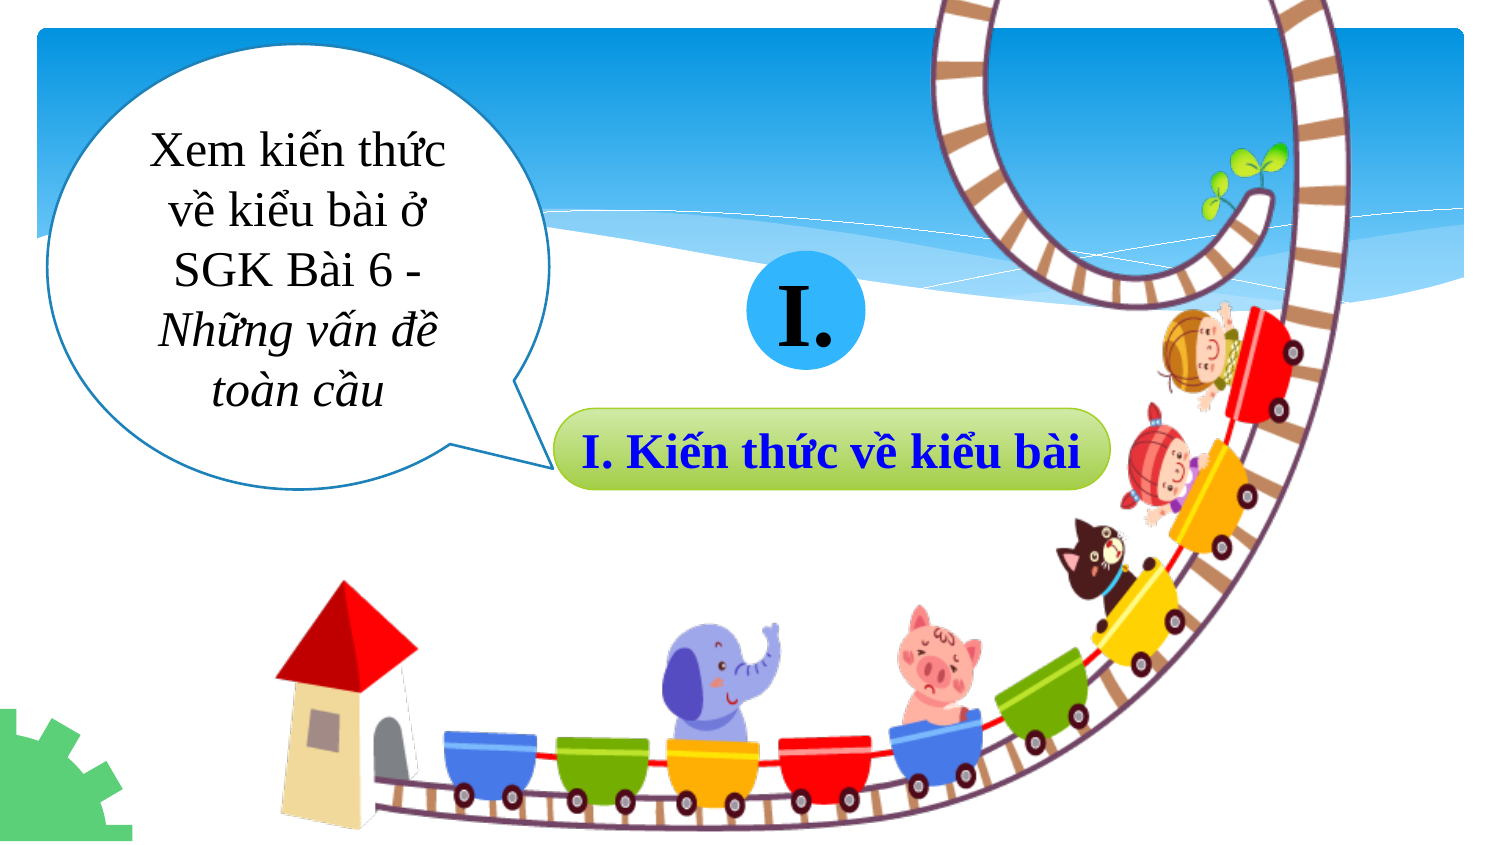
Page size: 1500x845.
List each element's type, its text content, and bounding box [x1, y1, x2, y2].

text_box [0, 708, 133, 842]
text_box Xem kiến thức về kiểu bài ở SGK Bài 6 - Những vấn đề toàn cầu [45, 46, 253, 488]
picture [259, 0, 1353, 844]
